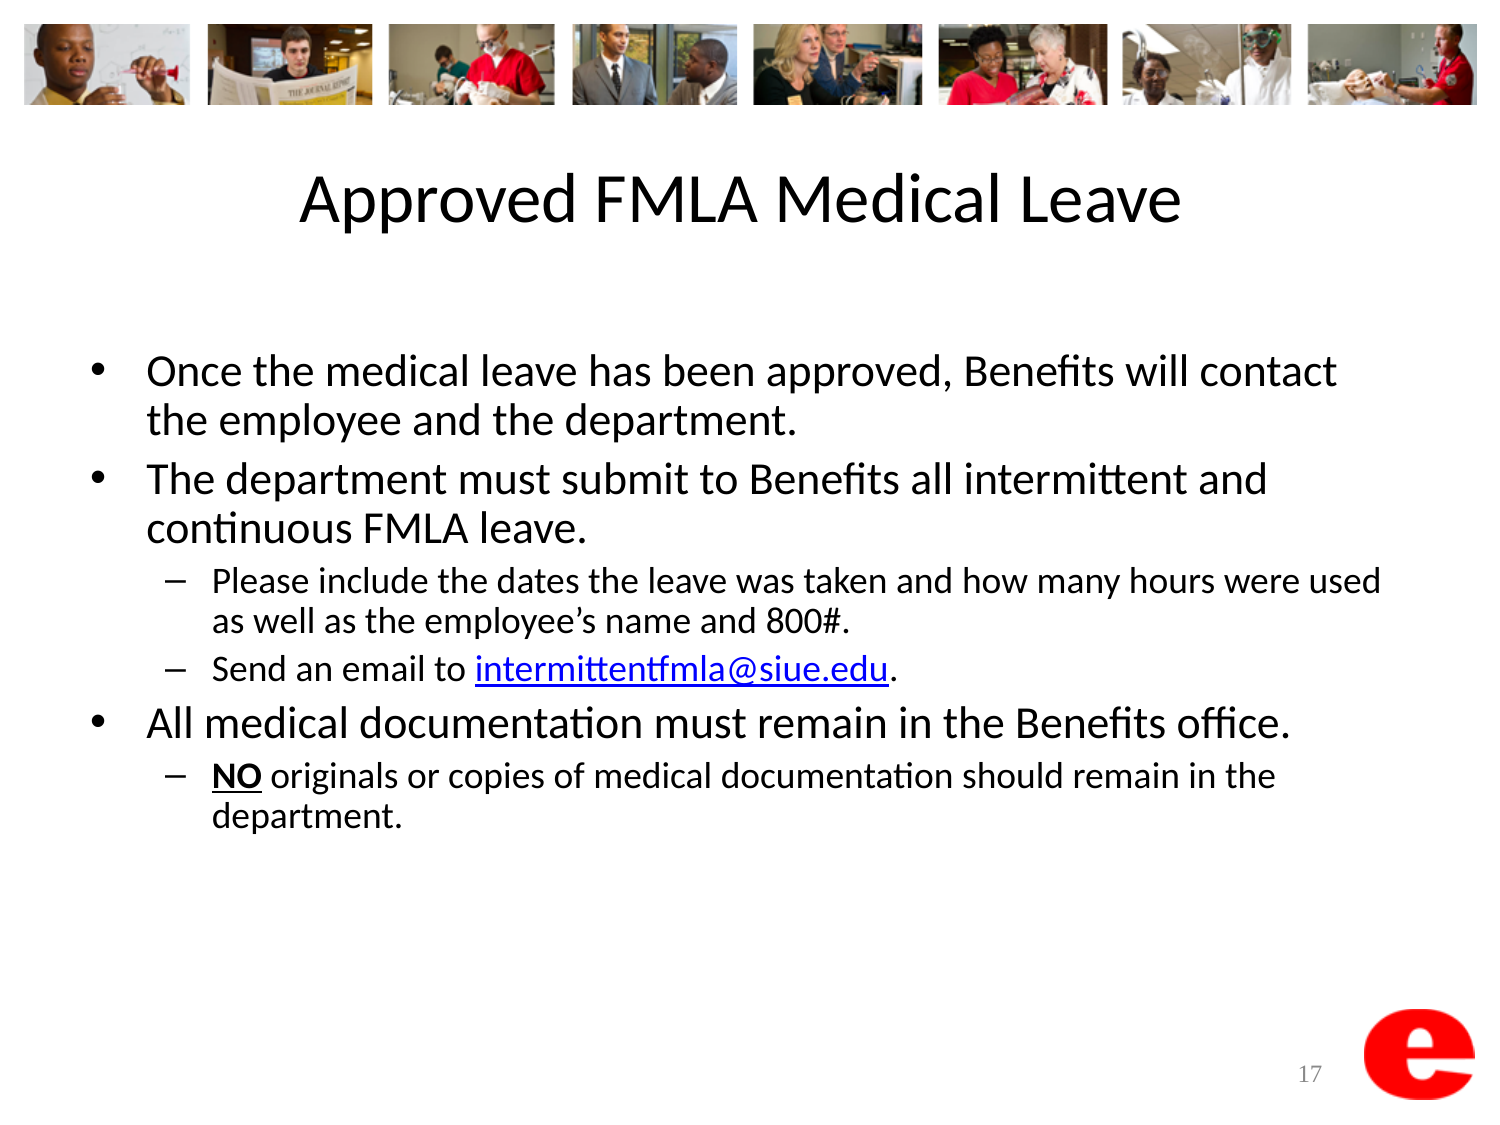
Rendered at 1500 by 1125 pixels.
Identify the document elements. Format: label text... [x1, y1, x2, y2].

picture [1364, 1009, 1475, 1100]
slide_number 17 [1074, 1042, 1338, 1103]
title Approved FMLA Medical Leave [75, 125, 1425, 263]
picture [24, 24, 1477, 105]
list Once the medical leave has been approved, Benefits will contact the employee and the department. The department must submit to Benefits all intermittent and continuous FMLA leave. Please include the dates the leave was taken and how many hours were used as well as the employee’s name and 800#. Send an email to intermittentfmla@siue.edu. All medical documentation must remain in the Benefits office. NO originals or copies of medical documentation should remain in the department. [75, 275, 1425, 1018]
